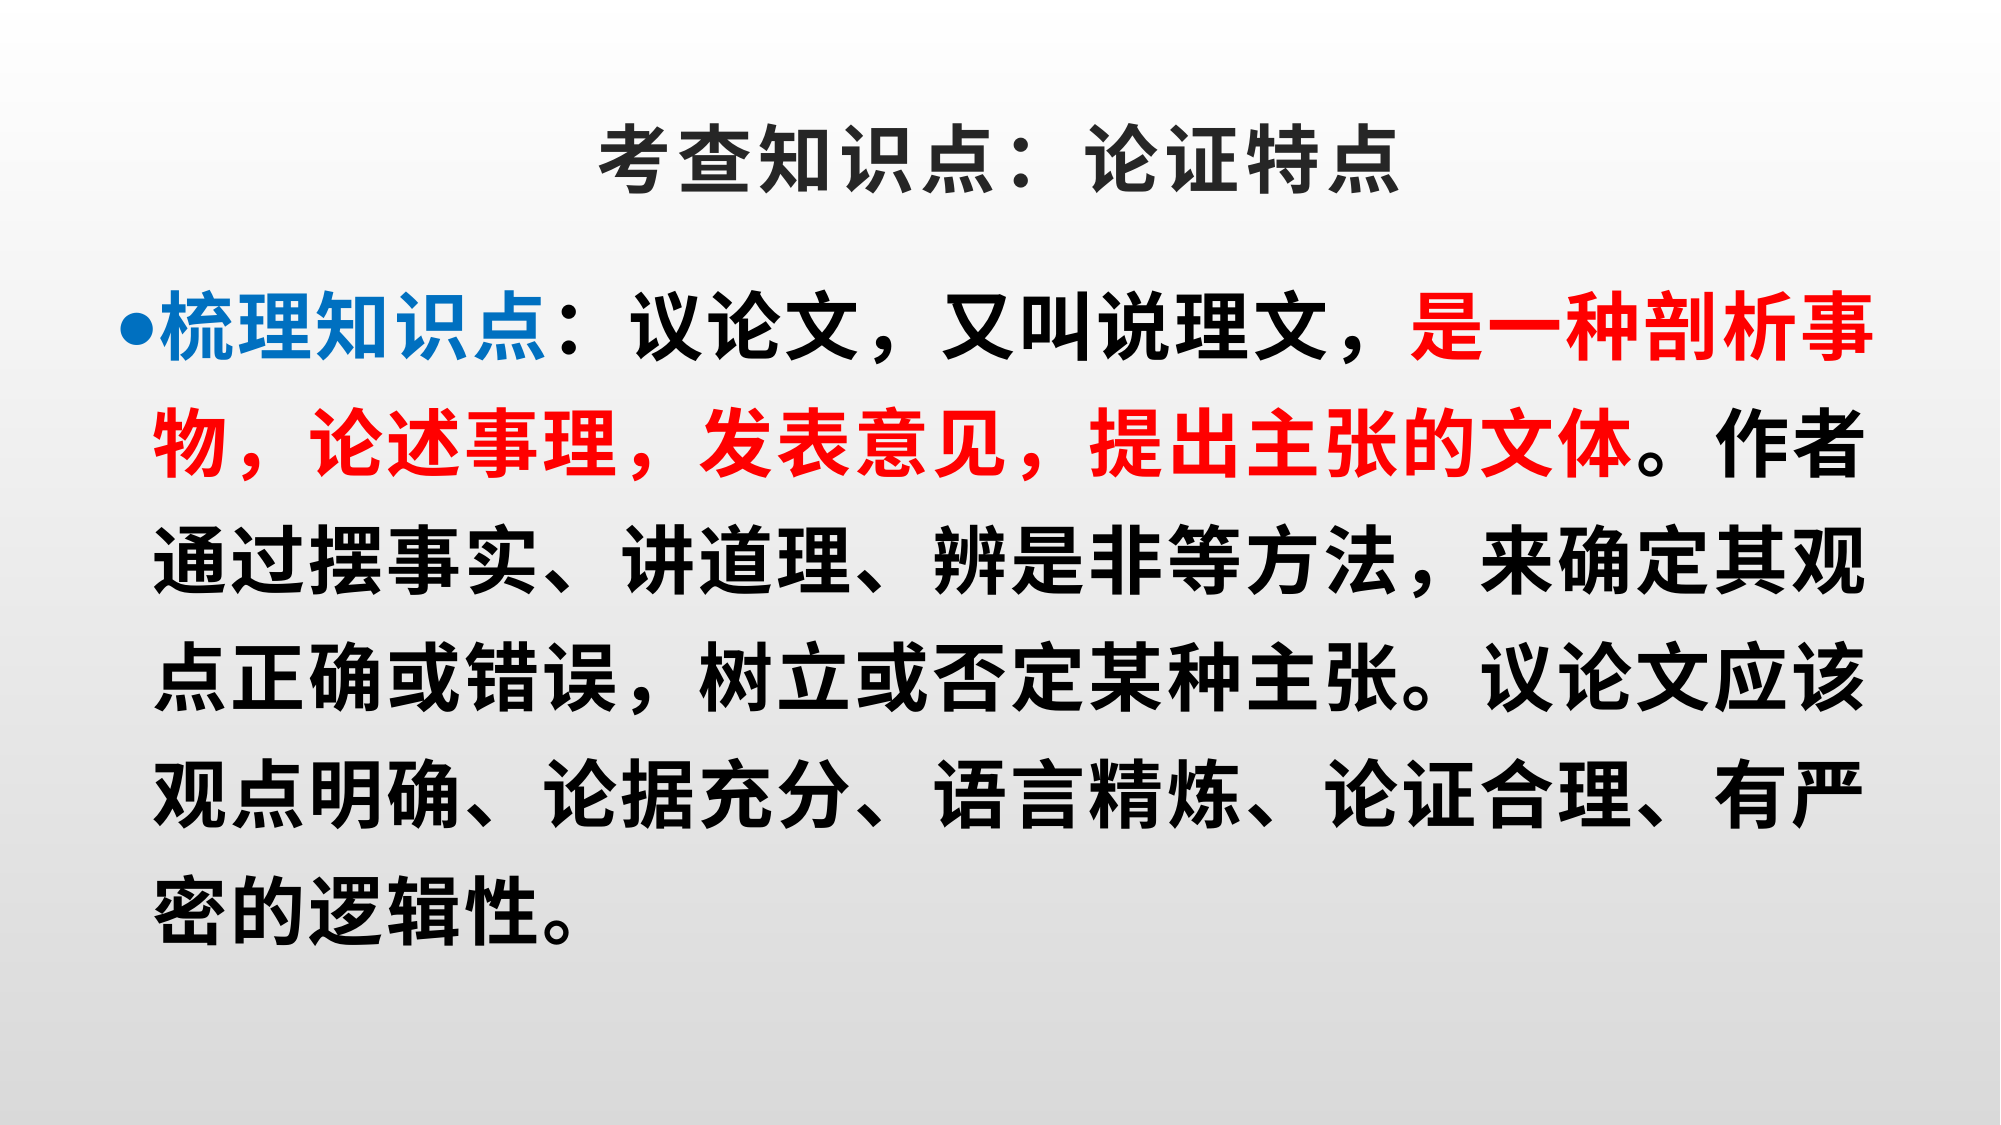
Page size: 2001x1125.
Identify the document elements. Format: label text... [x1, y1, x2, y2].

list 梳理知识点：议论文，又叫说理文，是一种剖析事物，论述事理，发表意见，提出主张的文体。作者通过摆事实、讲道理、辨是非等方法，来确定其观点正确或错误，树立或否定某种主张。议论文应该观点明确、论据充分、语言精炼、论证合理、有严密的逻辑性。 [99, 244, 1900, 1026]
title 考查知识点：论证特点 [99, 99, 1900, 216]
